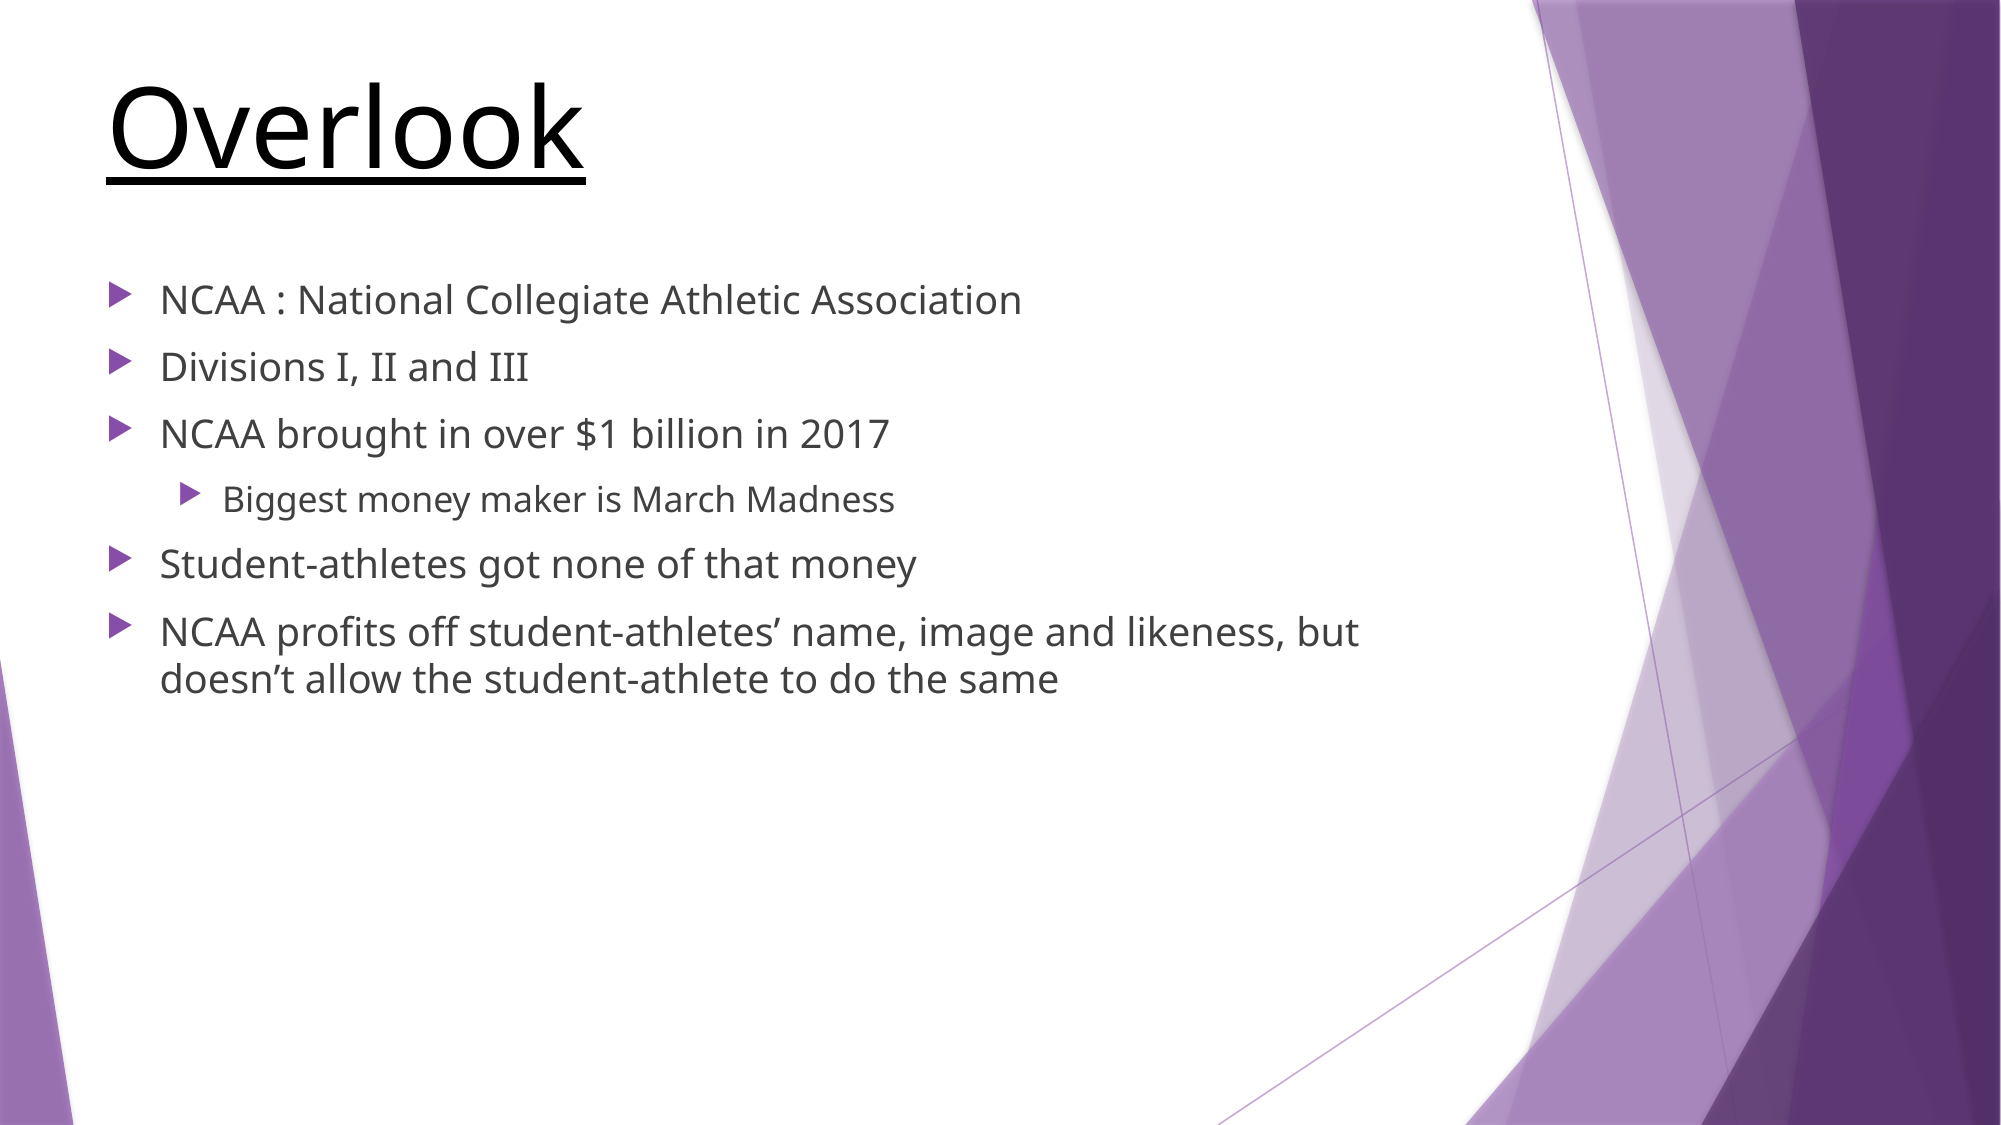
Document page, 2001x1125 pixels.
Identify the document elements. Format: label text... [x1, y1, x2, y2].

text_box Overlook [91, 48, 621, 199]
list NCAA : National Collegiate Athletic Association Divisions I, II and III NCAA brought in over $1 billion in 2017 Biggest money maker is March Madness Student-athletes got none of that money NCAA profits off student-athletes’ name, image and likeness, but doesn’t allow the student-athlete to do the same [91, 267, 1502, 710]
